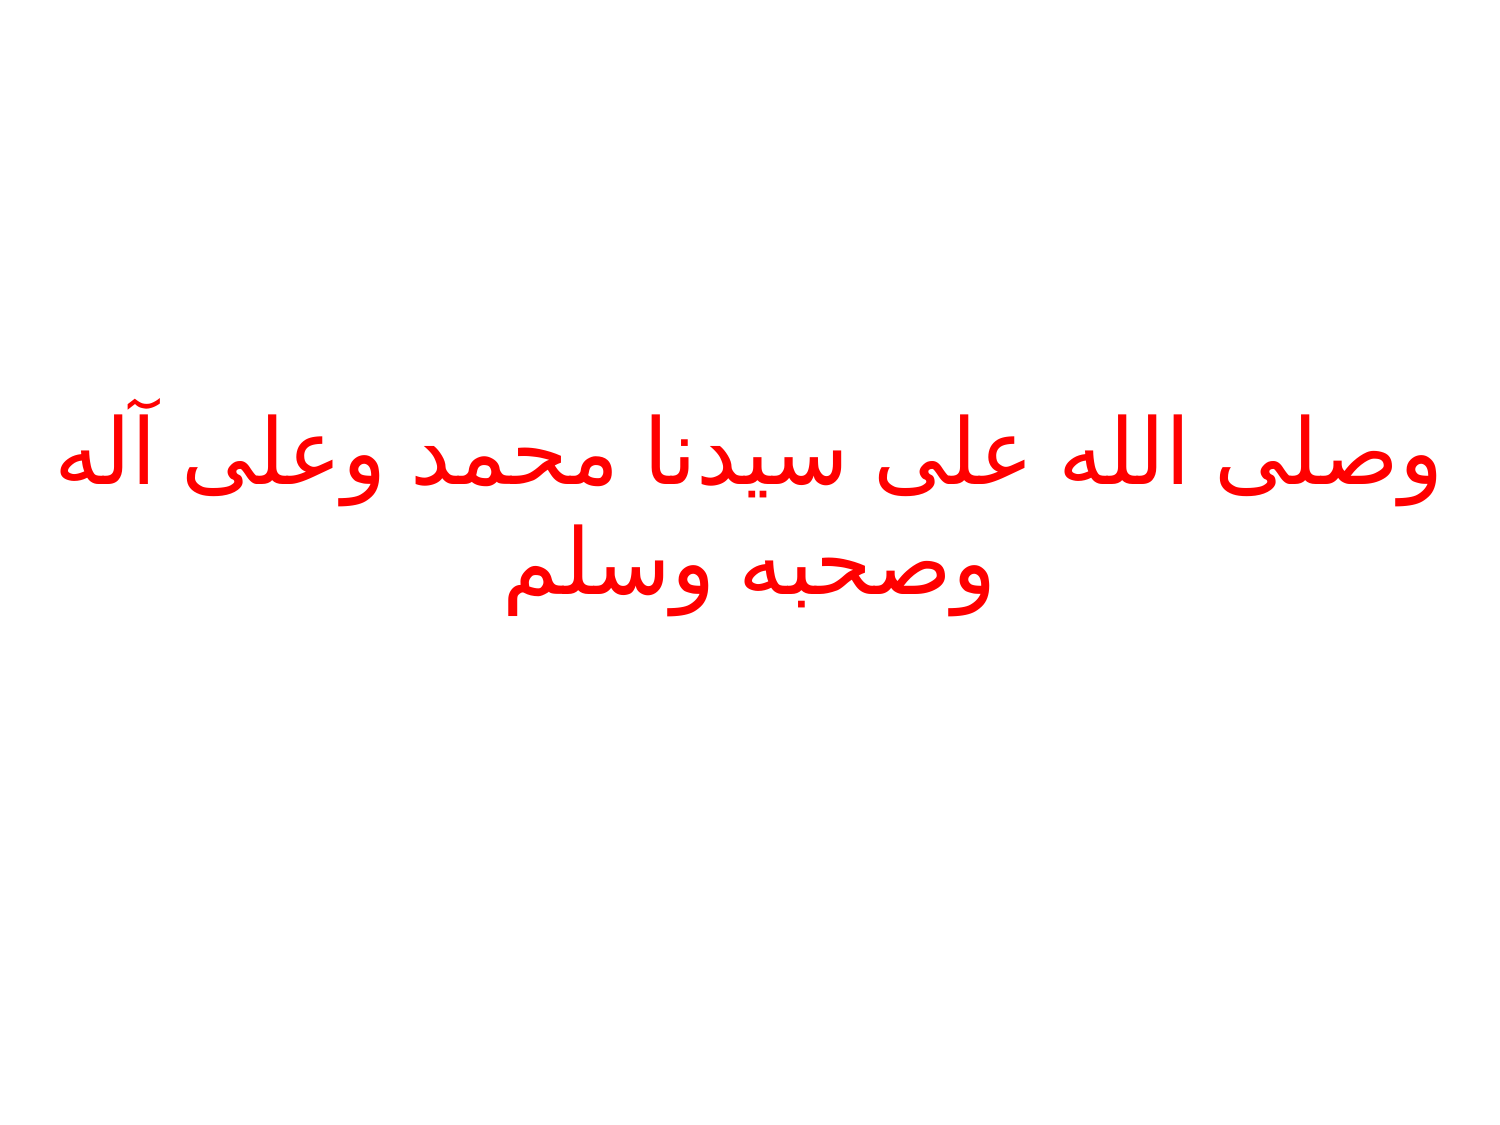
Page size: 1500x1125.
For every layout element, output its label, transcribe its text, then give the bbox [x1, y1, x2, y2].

subtitle وصلى الله على سيدنا محمد وعلى آله وصحبه وسلم [0, 0, 1500, 1125]
